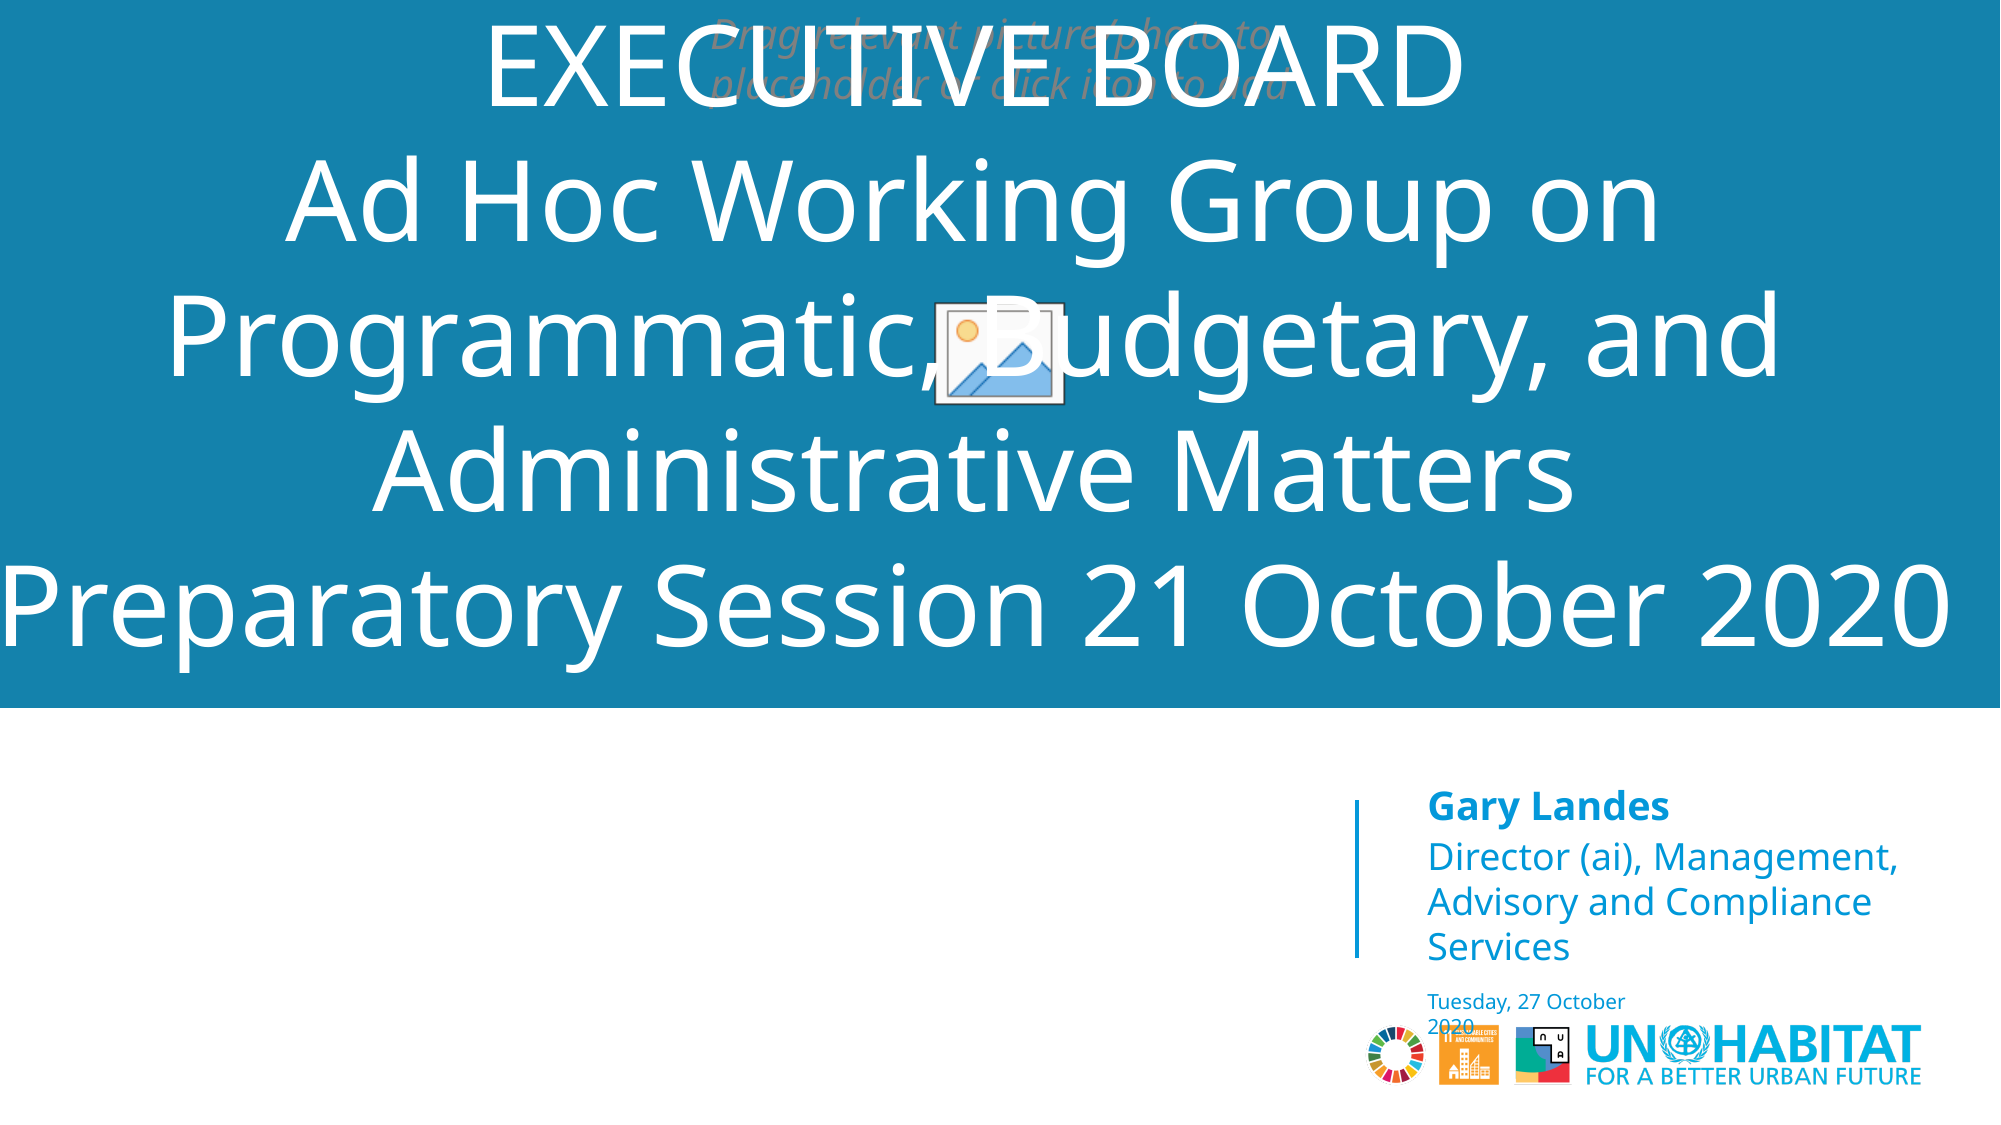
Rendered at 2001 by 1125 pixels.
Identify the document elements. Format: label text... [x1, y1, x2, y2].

picture [1442, 1021, 1447, 1032]
picture [0, 0, 2000, 709]
picture [1466, 1021, 1471, 1032]
subtitle Gary Landes Director (ai), Management, Advisory and Compliance Services [1412, 728, 1975, 982]
text_box Tuesday, 27 October 2020 [1412, 981, 1685, 1009]
picture [1359, 1021, 1928, 1089]
